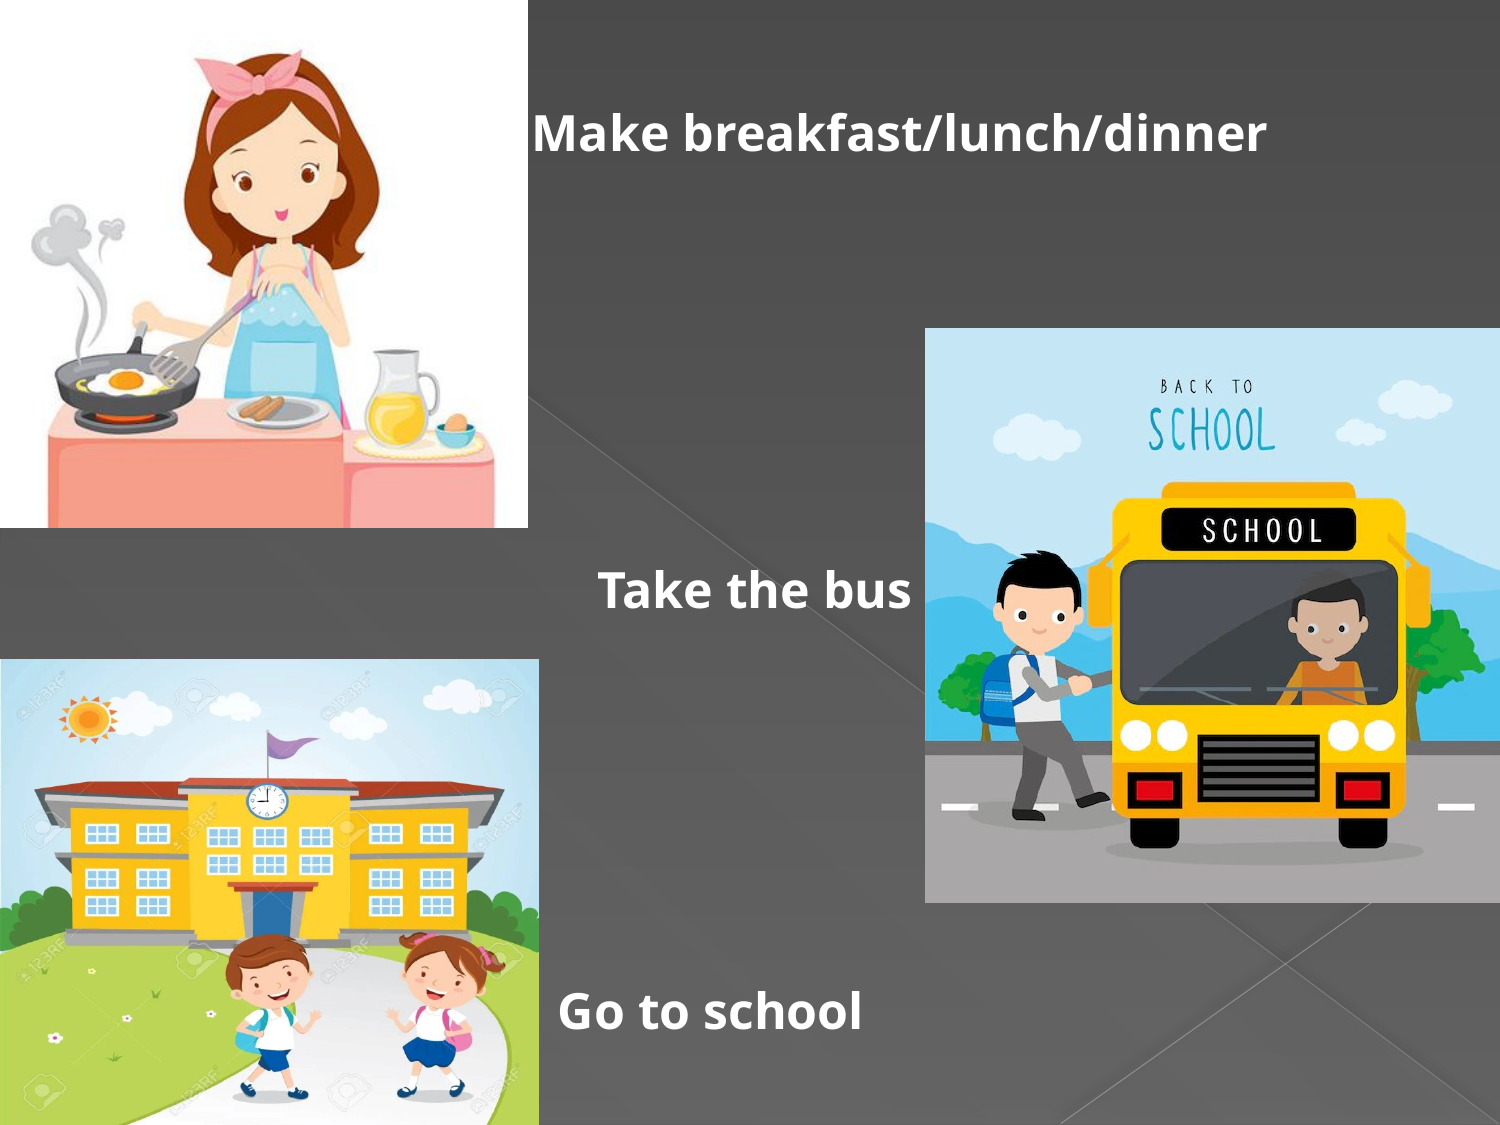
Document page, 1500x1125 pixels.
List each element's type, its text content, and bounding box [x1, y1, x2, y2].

text_box Take the bus [582, 550, 916, 626]
picture [925, 327, 1500, 903]
picture [0, 658, 540, 1125]
text_box Go to school [543, 972, 880, 1048]
picture [0, 0, 528, 528]
text_box Make breakfast/lunch/dinner [530, 93, 1284, 169]
